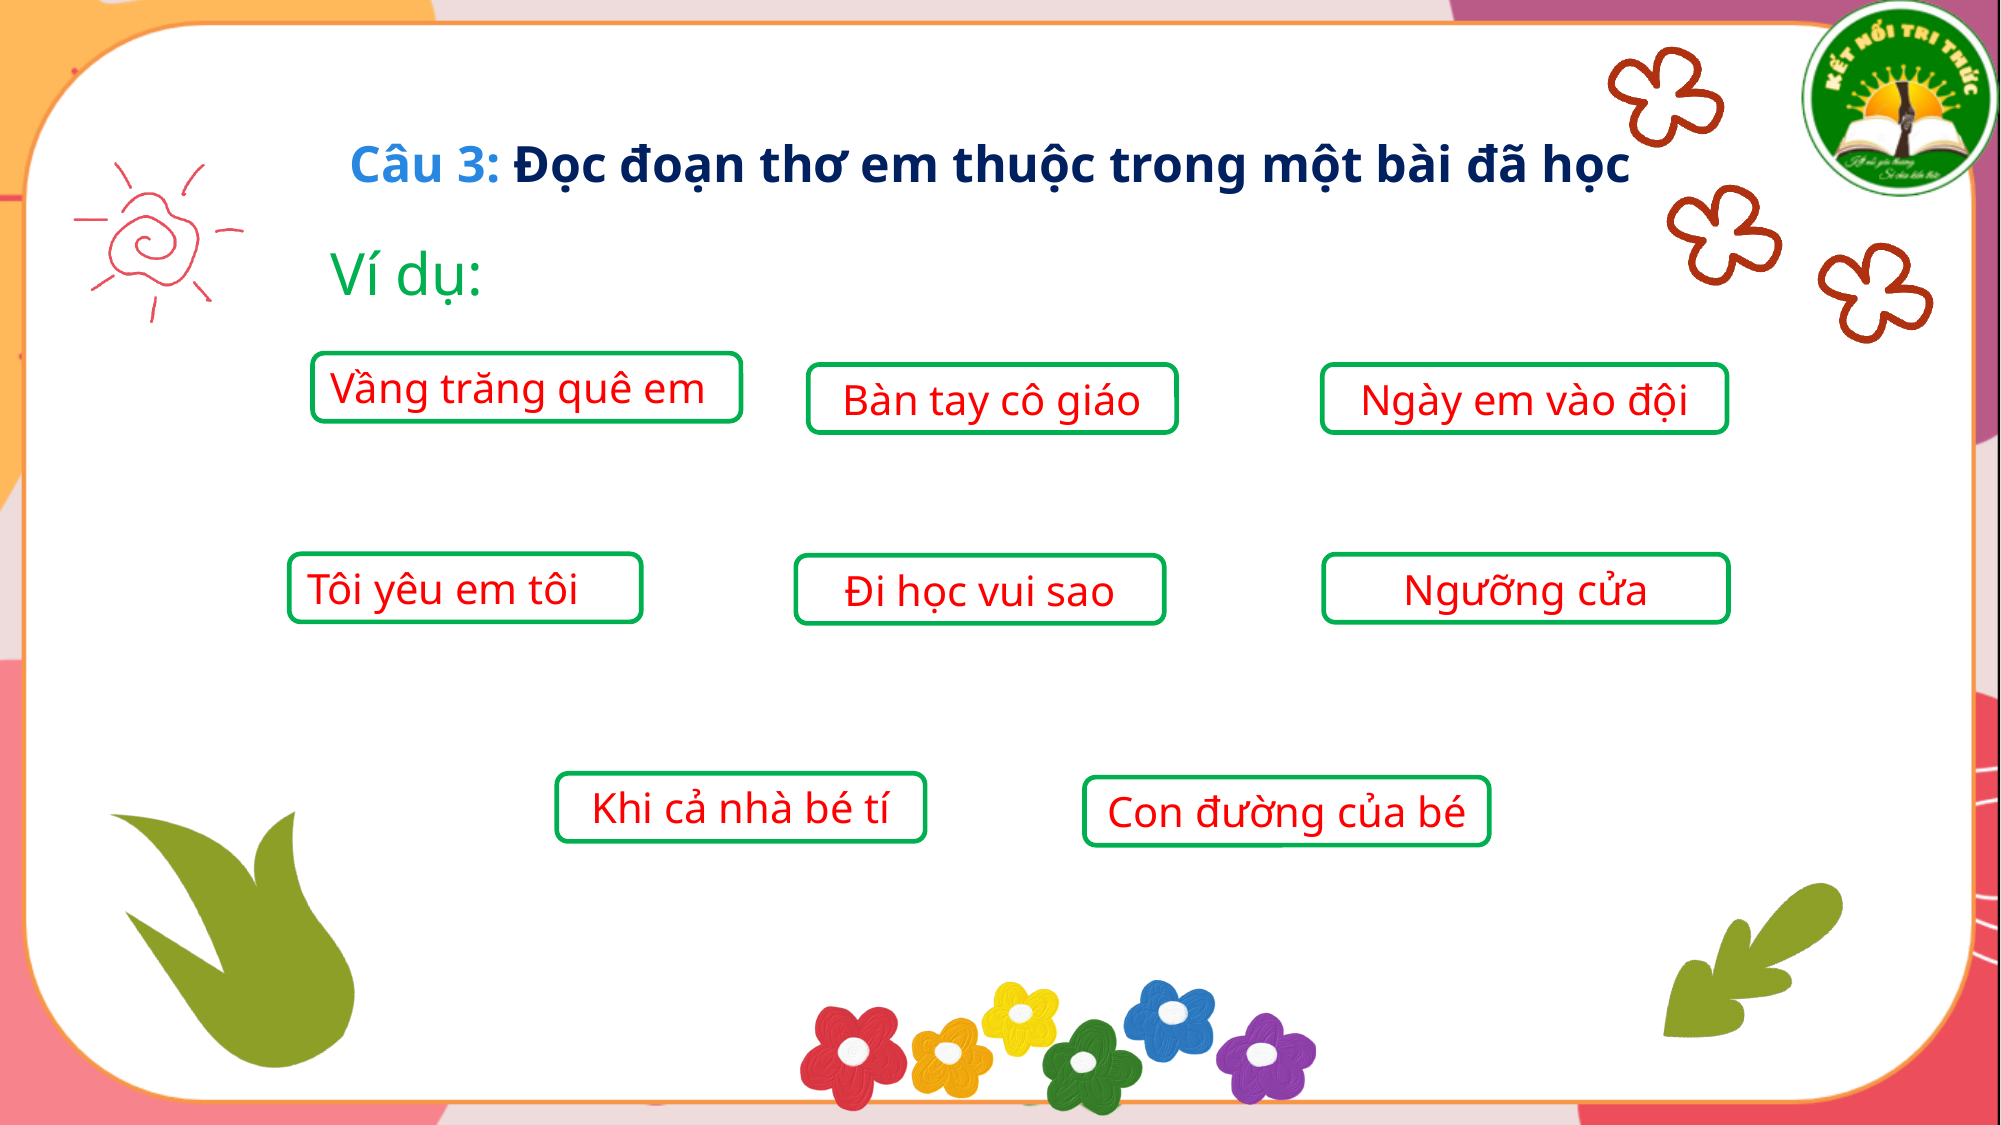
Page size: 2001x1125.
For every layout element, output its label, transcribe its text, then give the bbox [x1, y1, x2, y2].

text_box Câu 3: Đọc đoạn thơ em thuộc trong một bài đã học [335, 124, 1676, 200]
text_box Bàn tay cô giáo [806, 362, 1179, 435]
picture [0, 0, 2001, 1125]
text_box Vầng trăng quê em [310, 351, 744, 424]
text_box Đi học vui sao [793, 553, 1167, 626]
text_box Ngày em vào đội [1320, 362, 1730, 435]
text_box Con đường của bé [1082, 775, 1492, 848]
text_box Tôi yêu em tôi [287, 551, 644, 625]
text_box Ví dụ: [310, 236, 559, 309]
text_box Ngưỡng cửa [1321, 552, 1731, 625]
text_box Khi cả nhà bé tí [554, 771, 928, 844]
